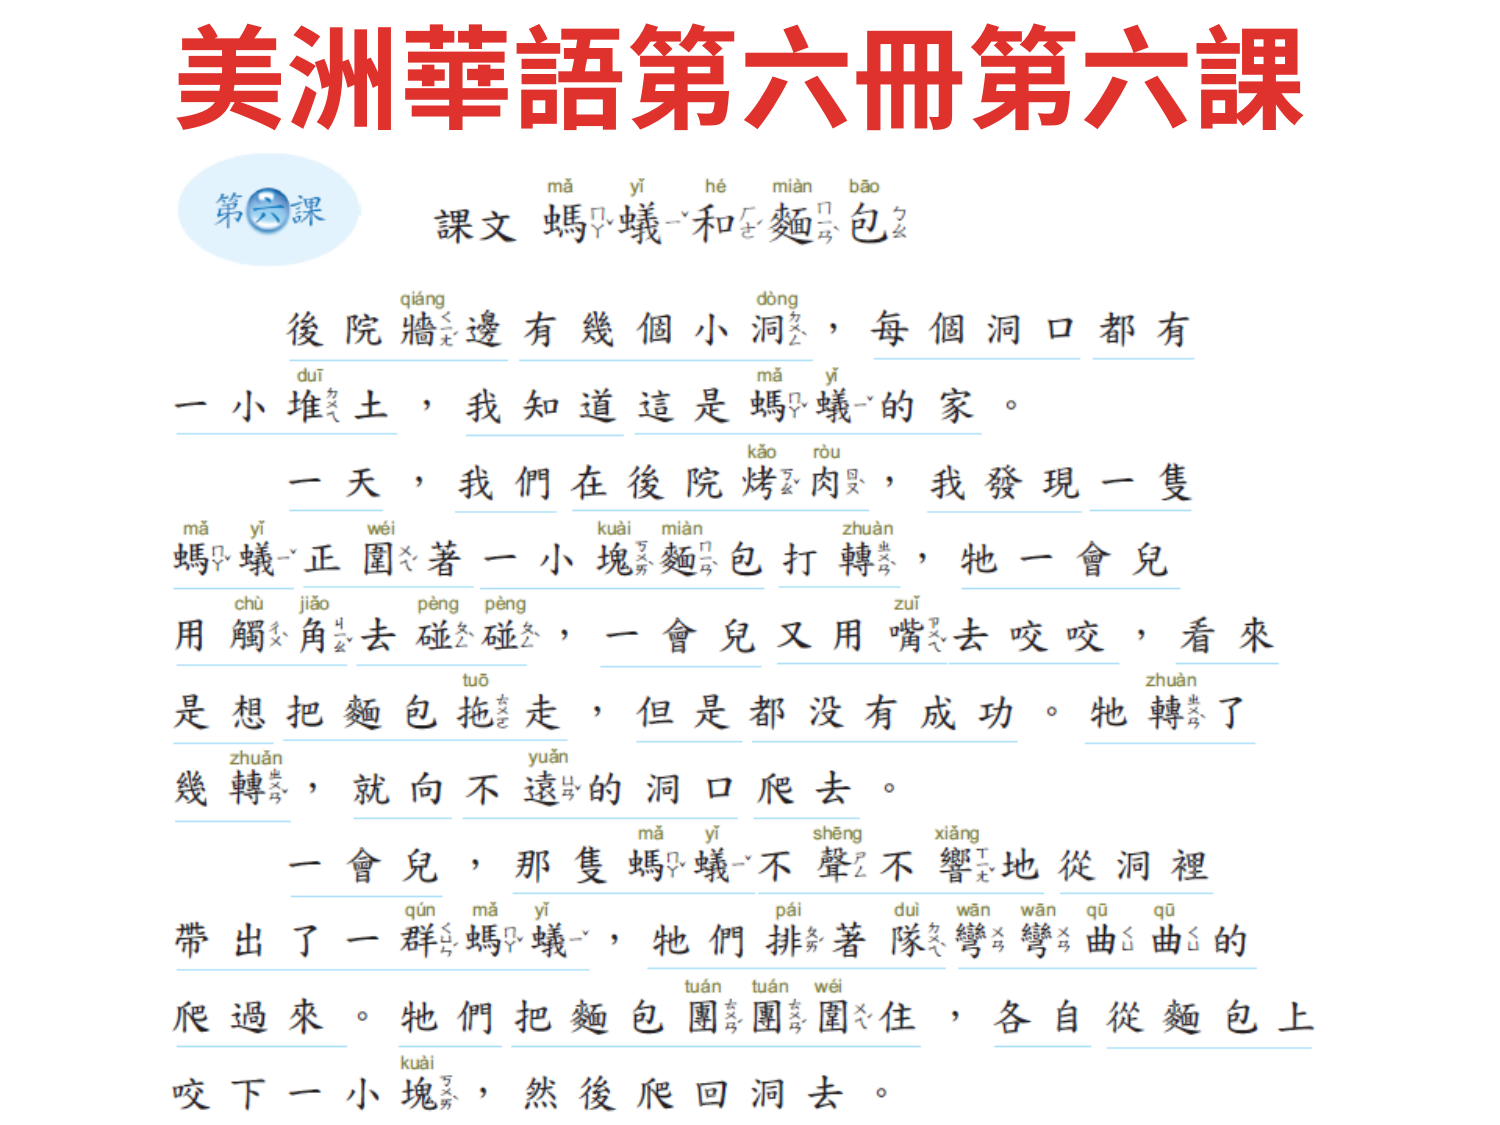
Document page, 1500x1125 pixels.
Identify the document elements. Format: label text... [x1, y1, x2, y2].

picture [152, 152, 1351, 1122]
text_box 美洲華語第六冊第六課 [158, 0, 1324, 150]
